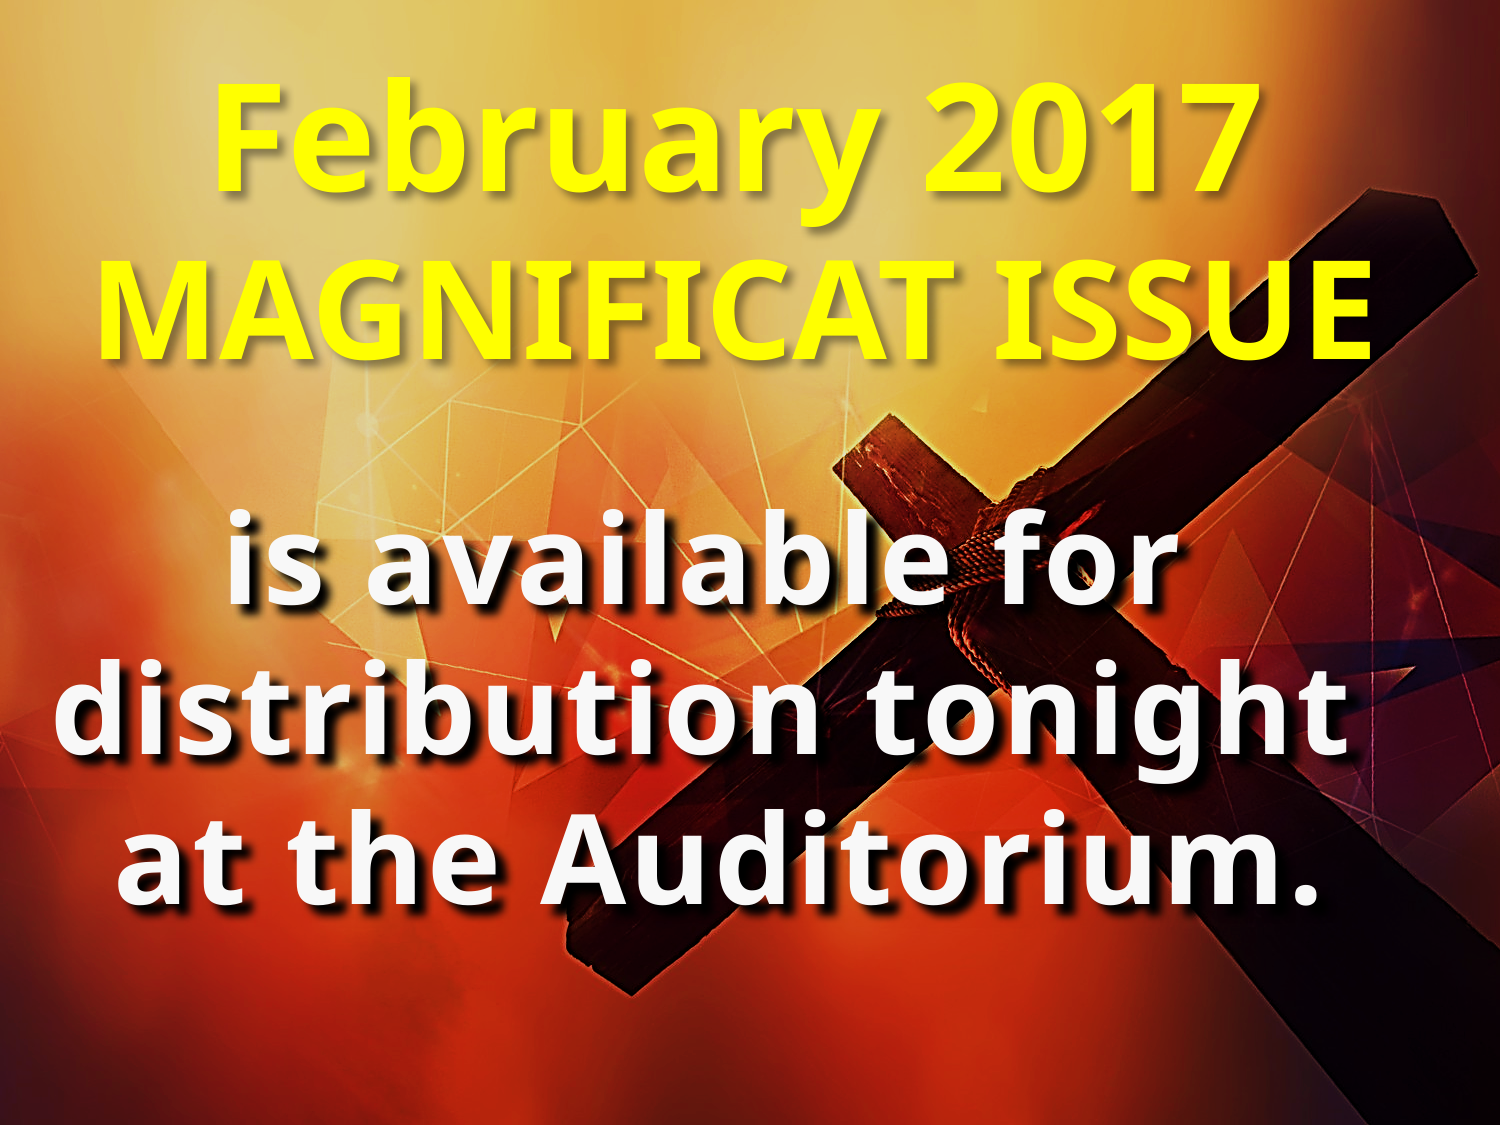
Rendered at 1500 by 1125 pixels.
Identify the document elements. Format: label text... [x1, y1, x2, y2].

picture [0, 0, 1500, 1125]
text_box is available for distribution tonight at the Auditorium. [16, 472, 1423, 937]
title February 2017 MAGNIFICAT ISSUE [0, 42, 1470, 386]
